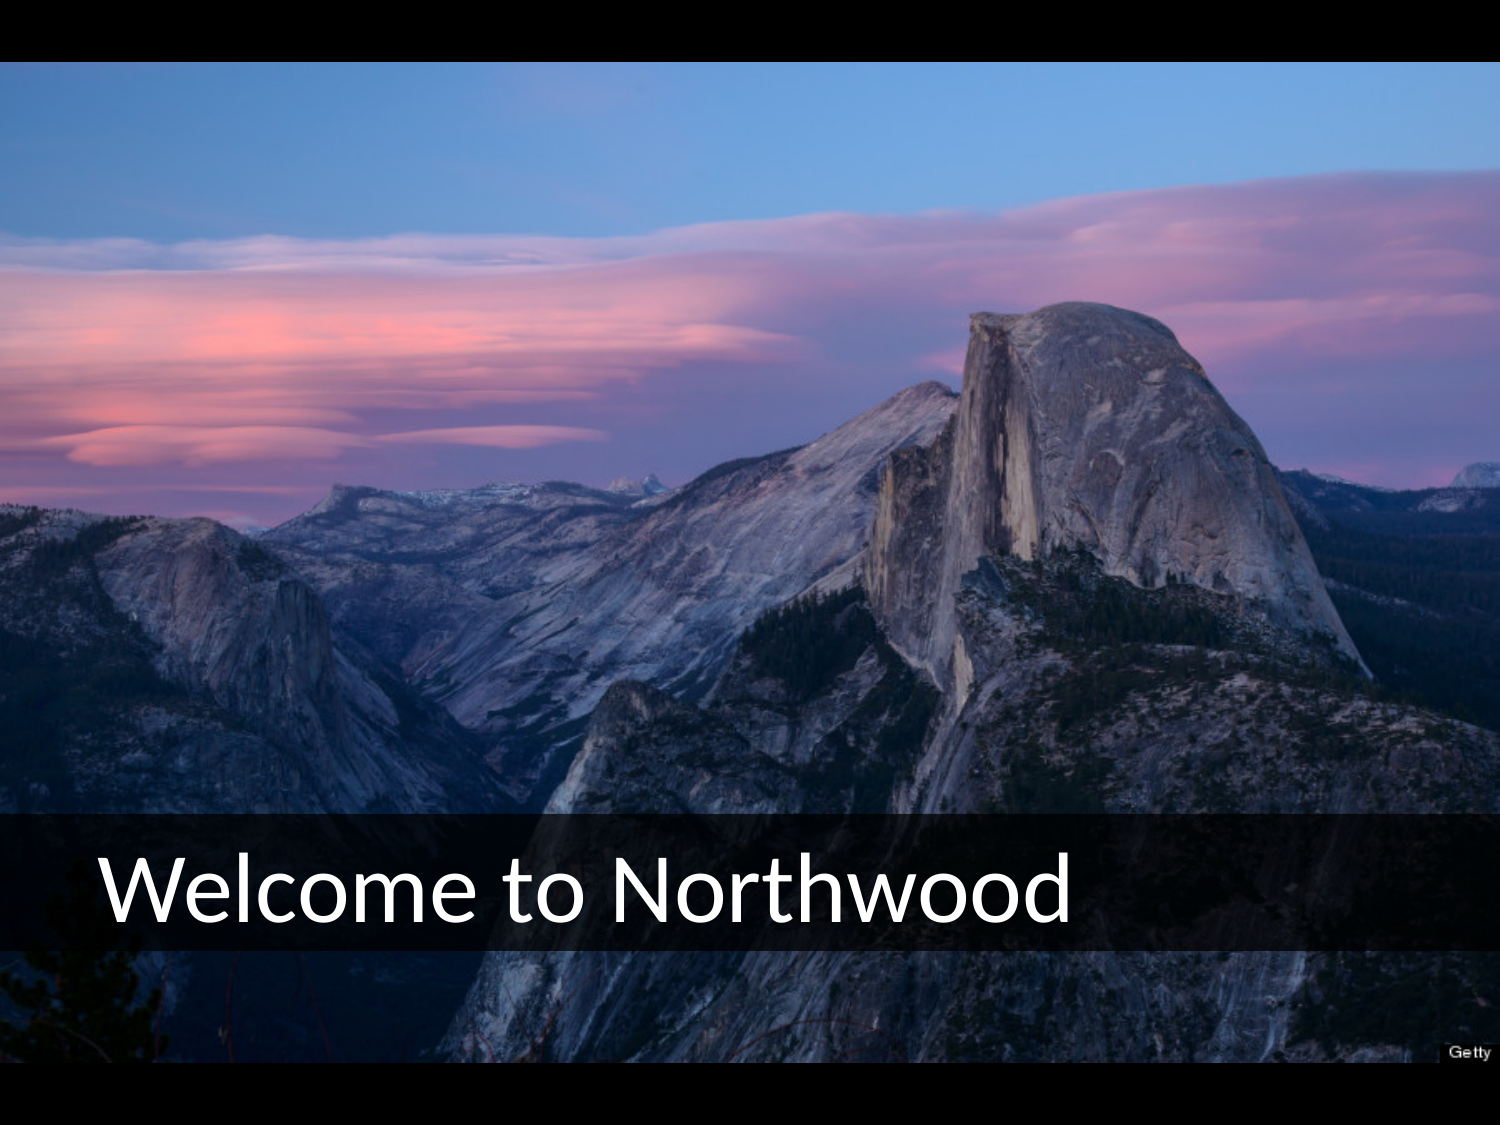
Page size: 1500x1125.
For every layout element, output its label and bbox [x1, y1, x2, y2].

picture [0, 62, 1500, 1063]
